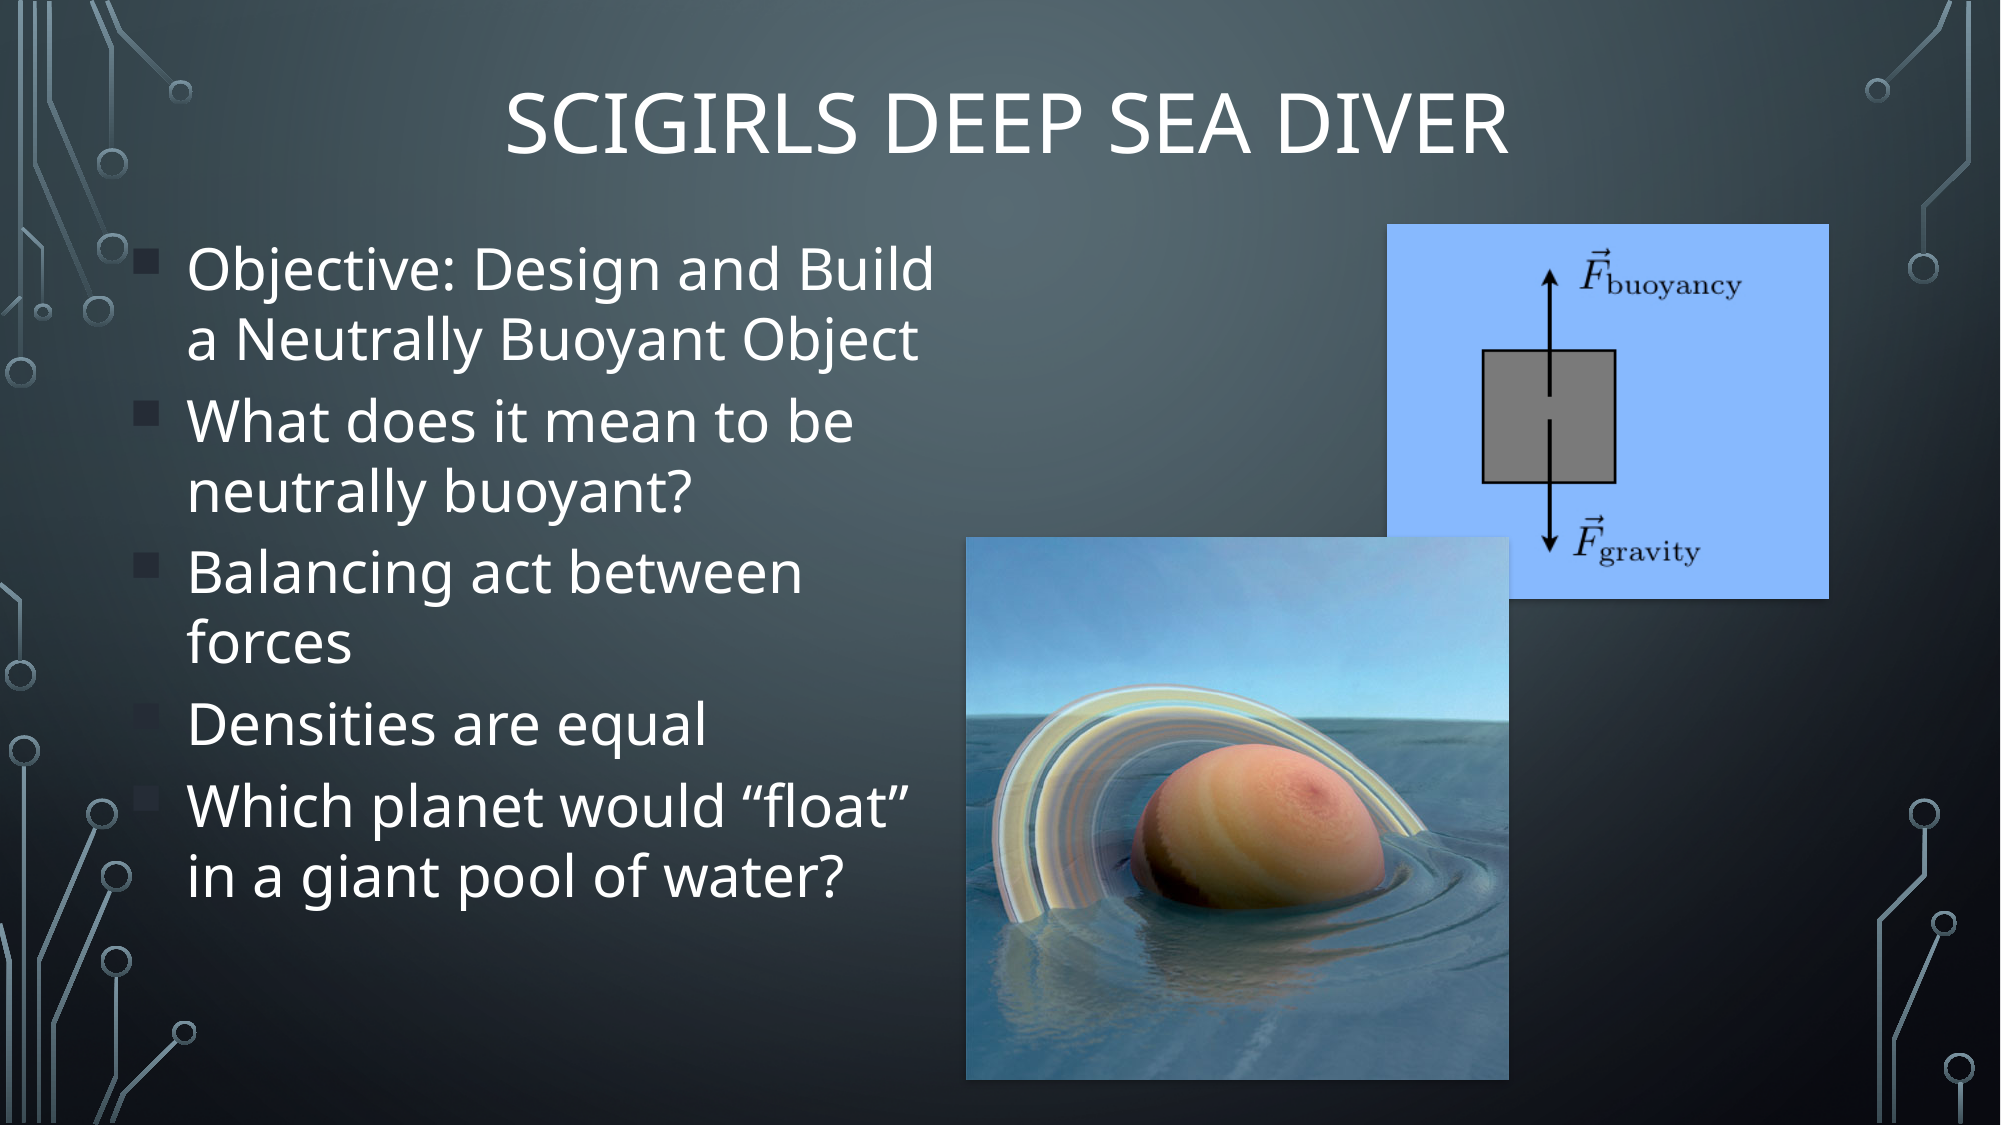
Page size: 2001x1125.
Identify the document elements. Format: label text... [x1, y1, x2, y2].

text_box Objective: Design and Build a Neutrally Buoyant Object What does it mean to be neutrally buoyant? Balancing act between forces Densities are equal Which planet would “float” in a giant pool of water? [115, 224, 988, 1000]
picture [966, 224, 1829, 1080]
text_box SCIGIRLS DEEP SEA DIVER [370, 62, 1646, 175]
